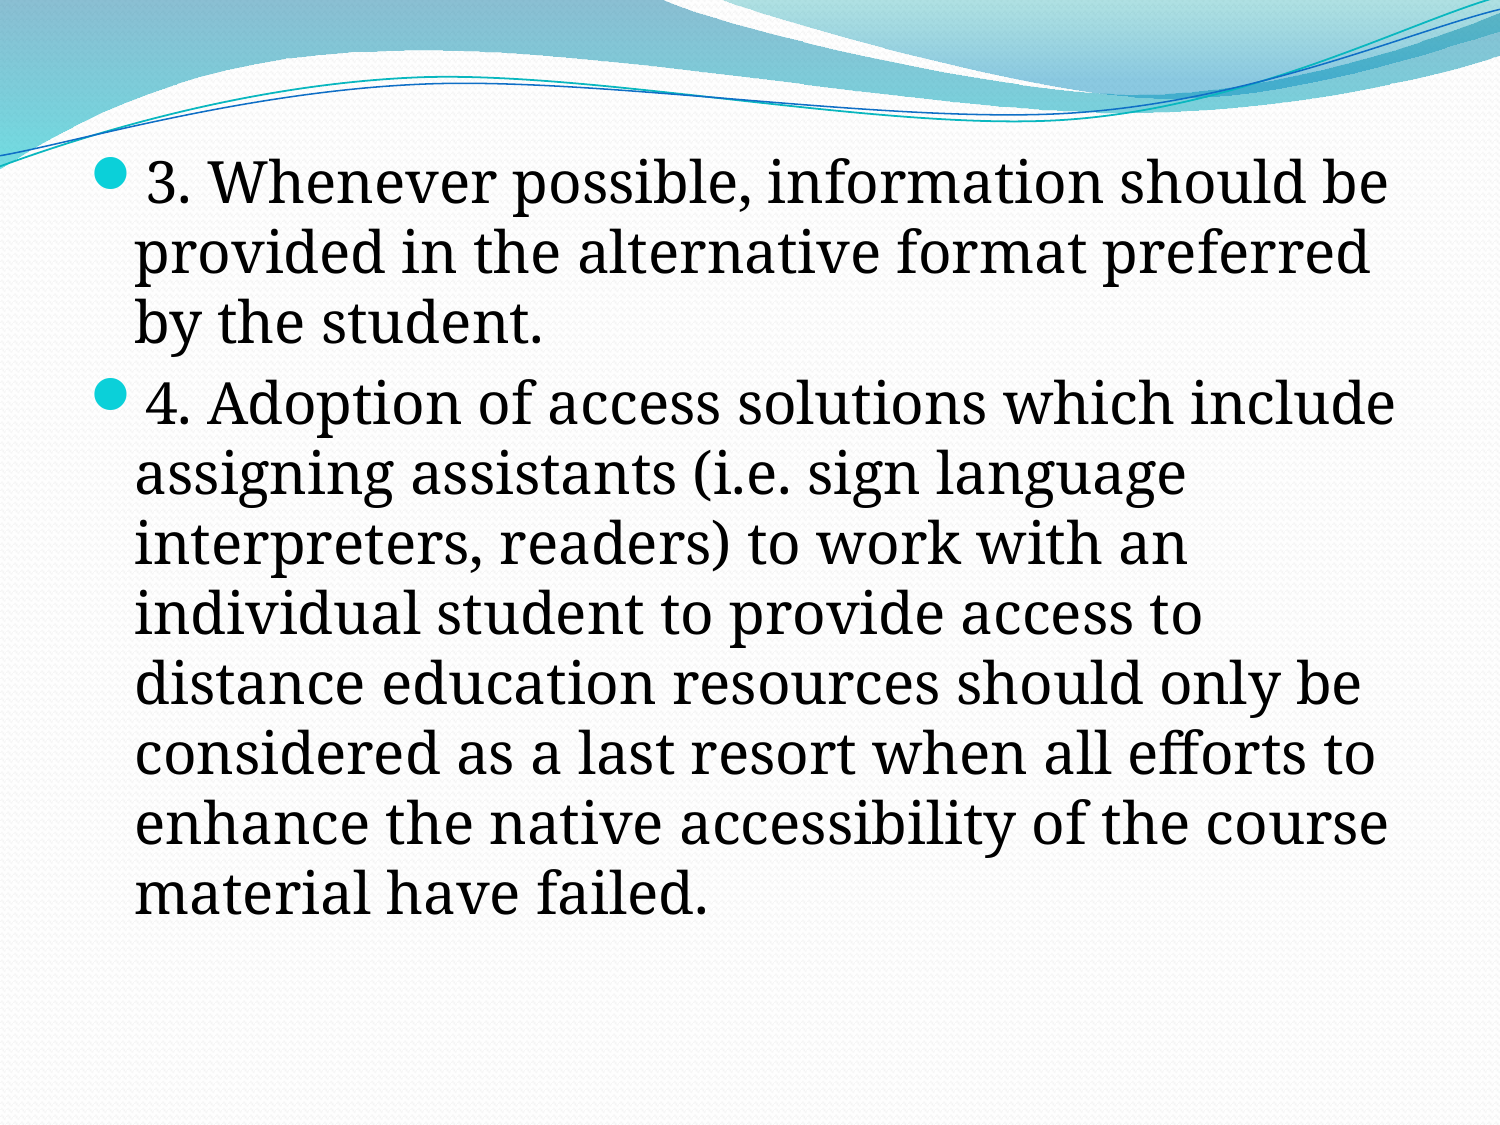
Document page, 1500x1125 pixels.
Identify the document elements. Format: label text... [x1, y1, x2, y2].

list 3. Whenever possible, information should be provided in the alternative format preferred by the student. 4. Adoption of access solutions which include assigning assistants (i.e. sign language interpreters, readers) to work with an individual student to provide access to distance education resources should only be considered as a last resort when all efforts to enhance the native accessibility of the course material have failed. [75, 137, 1425, 1038]
